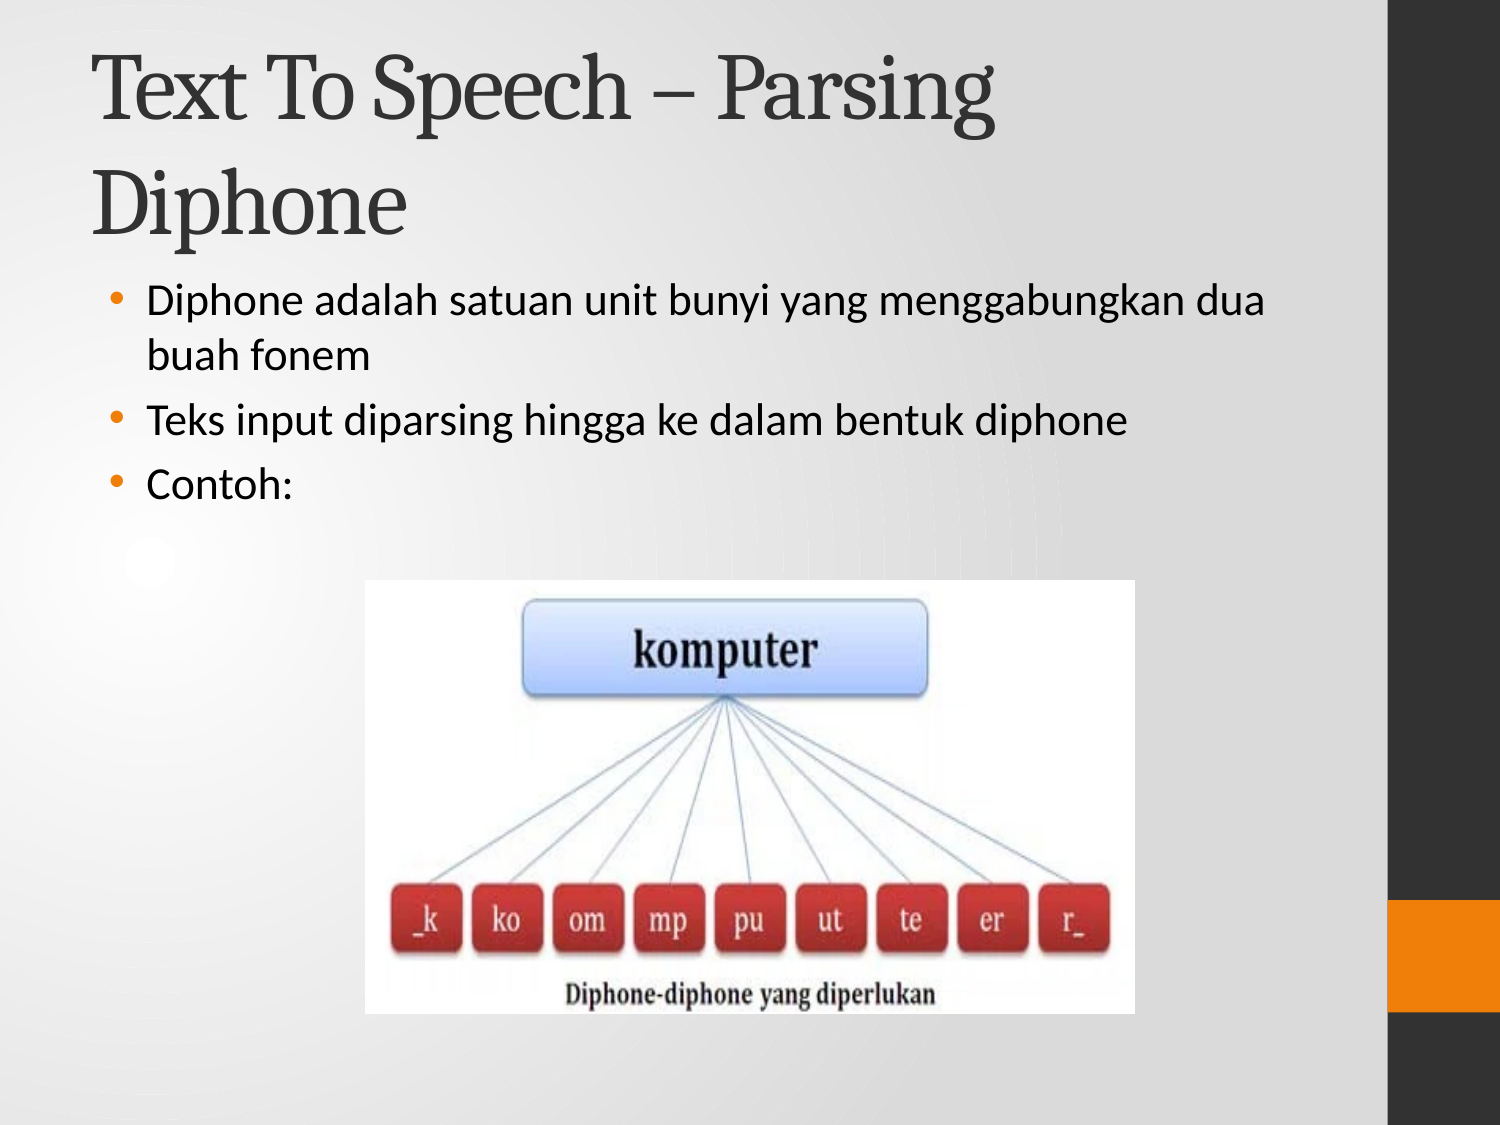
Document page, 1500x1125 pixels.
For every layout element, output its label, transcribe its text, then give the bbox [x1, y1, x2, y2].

list Diphone adalah satuan unit bunyi yang menggabungkan dua buah fonem Teks input diparsing hingga ke dalam bentuk diphone Contoh: [75, 262, 1325, 1050]
title Text To Speech – Parsing Diphone [75, 45, 1325, 233]
picture [365, 580, 1135, 1014]
